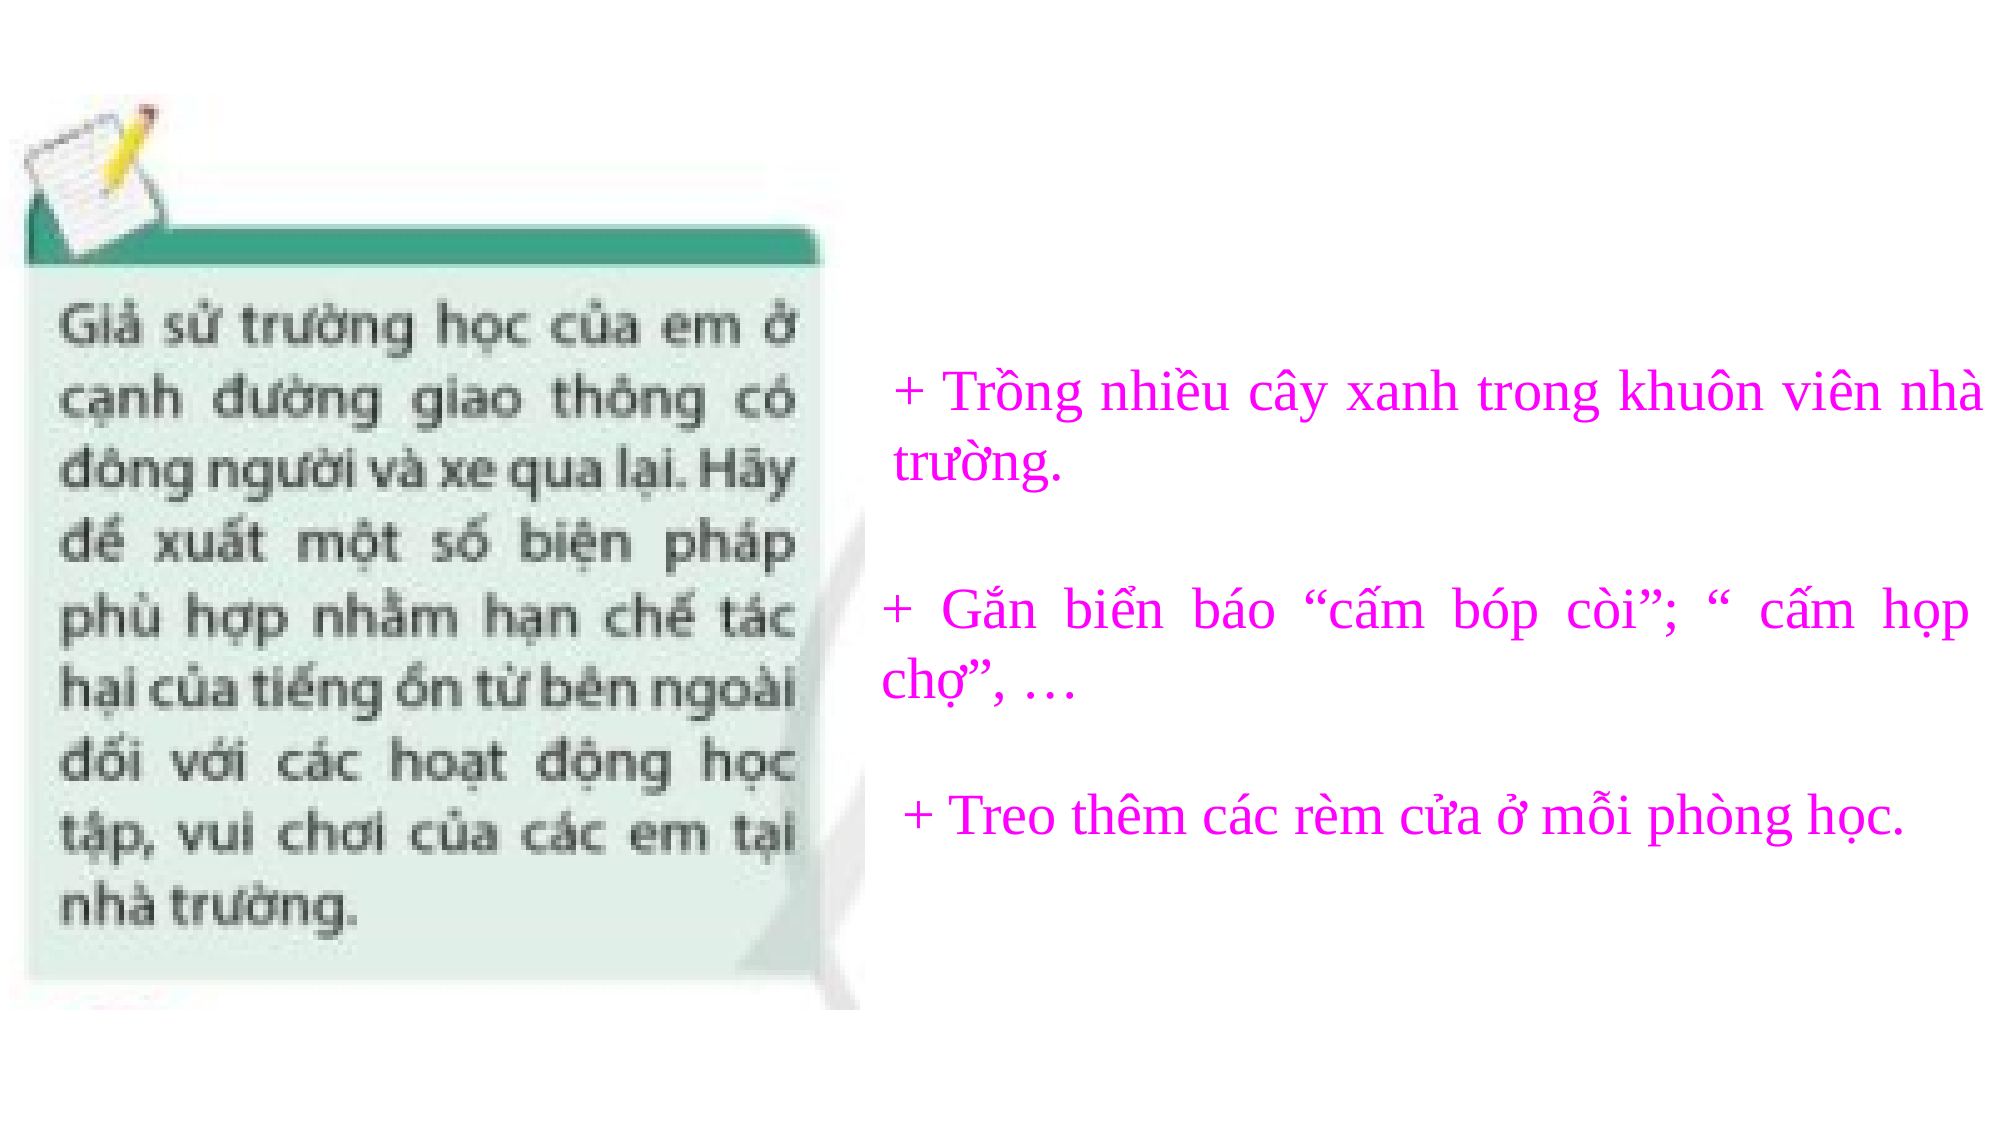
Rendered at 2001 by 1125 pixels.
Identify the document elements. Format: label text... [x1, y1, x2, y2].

text_box + Trồng nhiều cây xanh trong khuôn viên nhà trường. [878, 344, 2000, 500]
picture [0, 80, 865, 1010]
text_box + Treo thêm các rèm cửa ở mỗi phòng học. [888, 768, 2000, 854]
text_box + Gắn biển báo “cấm bóp còi”; “ cấm họp chợ”, … [866, 562, 1986, 718]
